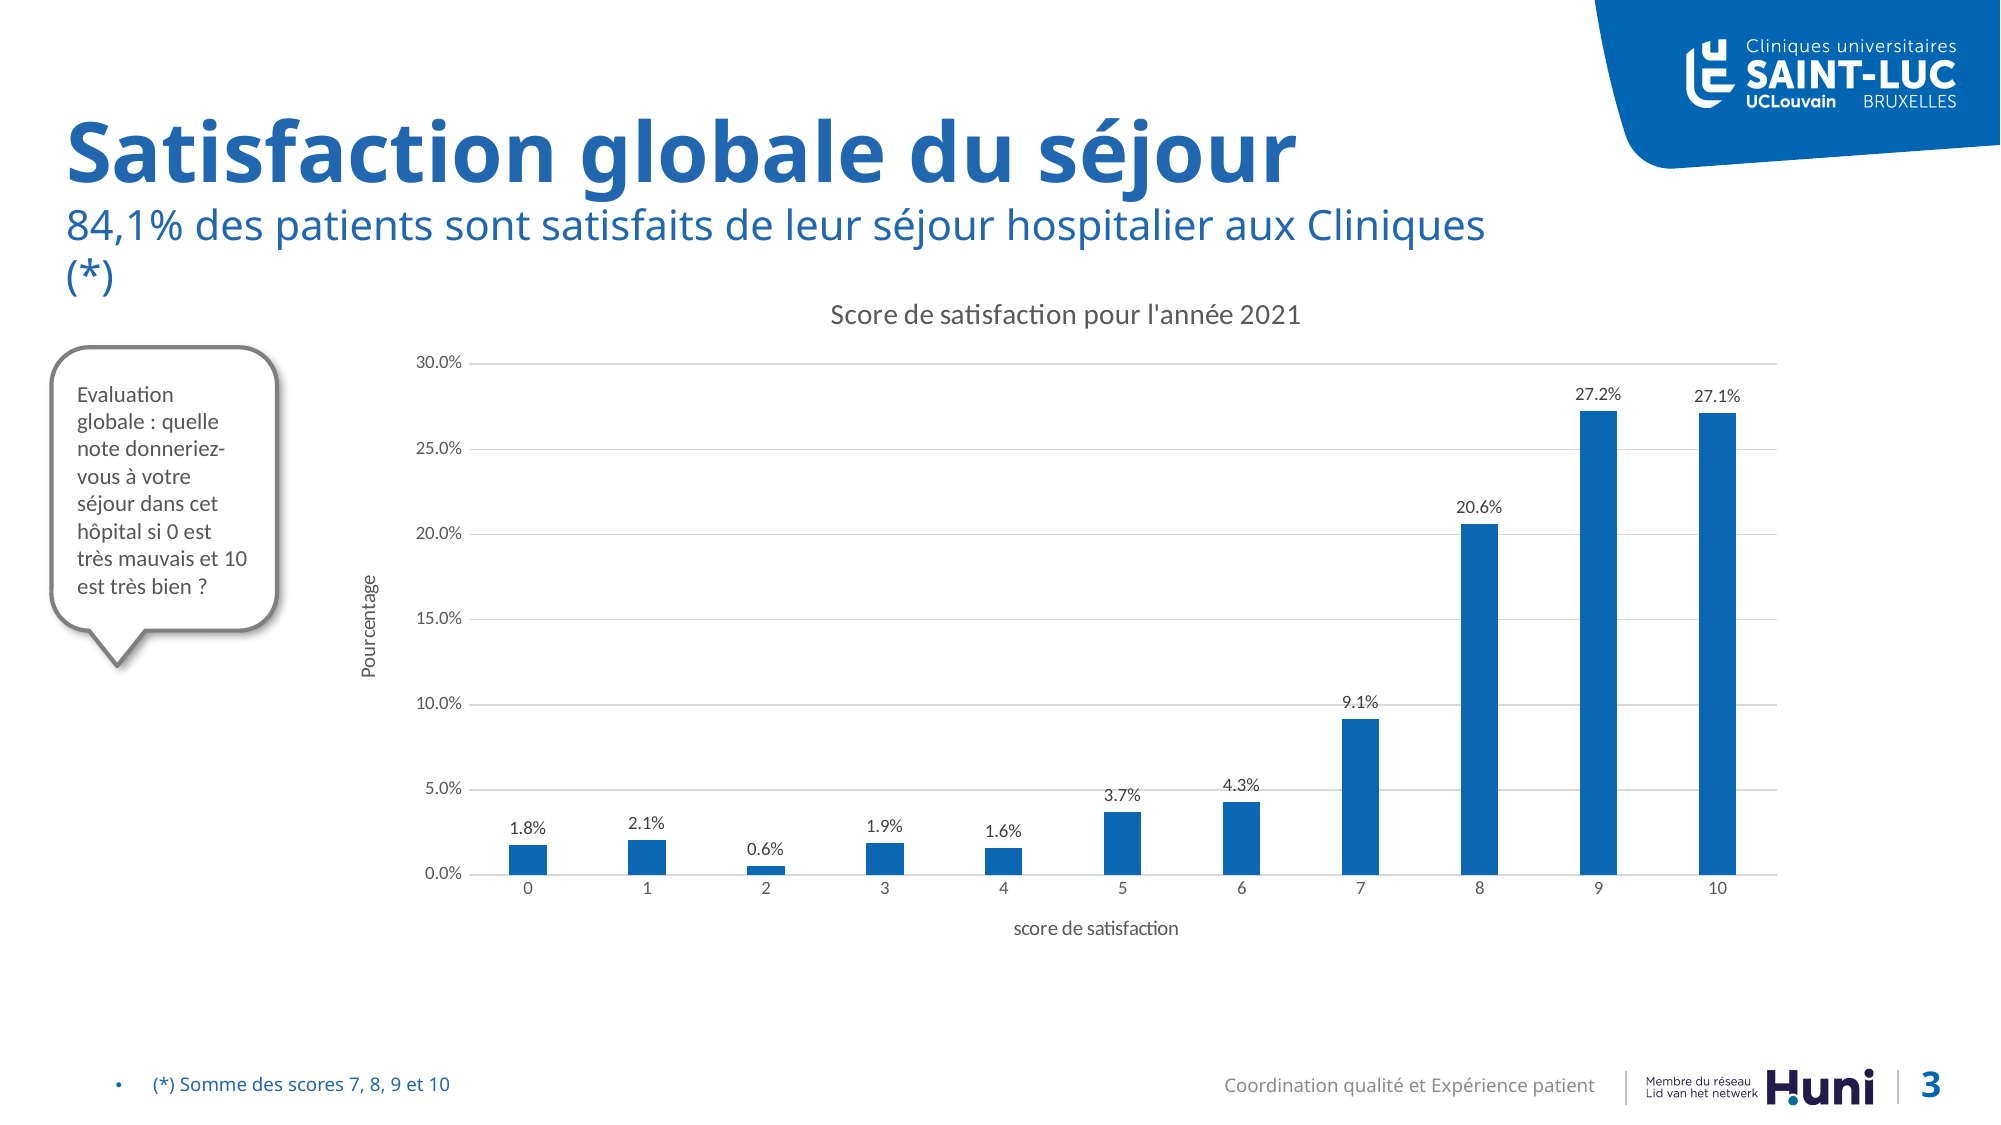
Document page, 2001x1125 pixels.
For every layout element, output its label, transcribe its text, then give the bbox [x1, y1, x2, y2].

slide_number 3 [1921, 1067, 1992, 1111]
chart [326, 271, 1807, 972]
picture [1686, 39, 1956, 108]
text_box Satisfaction globale du séjour 84,1% des patients sont satisfaits de leur séjour hospitalier aux Cliniques (*) [51, 91, 1539, 307]
text_box Evaluation globale : quelle note donneriez-vous à votre séjour dans cet hôpital si 0 est très mauvais et 10 est très bien ? [51, 347, 277, 667]
list Coordination qualité et Expérience patient [931, 1070, 1600, 1103]
list (*) Somme des scores 7, 8, 9 et 10 [115, 1070, 862, 1102]
picture [1646, 1068, 1874, 1106]
